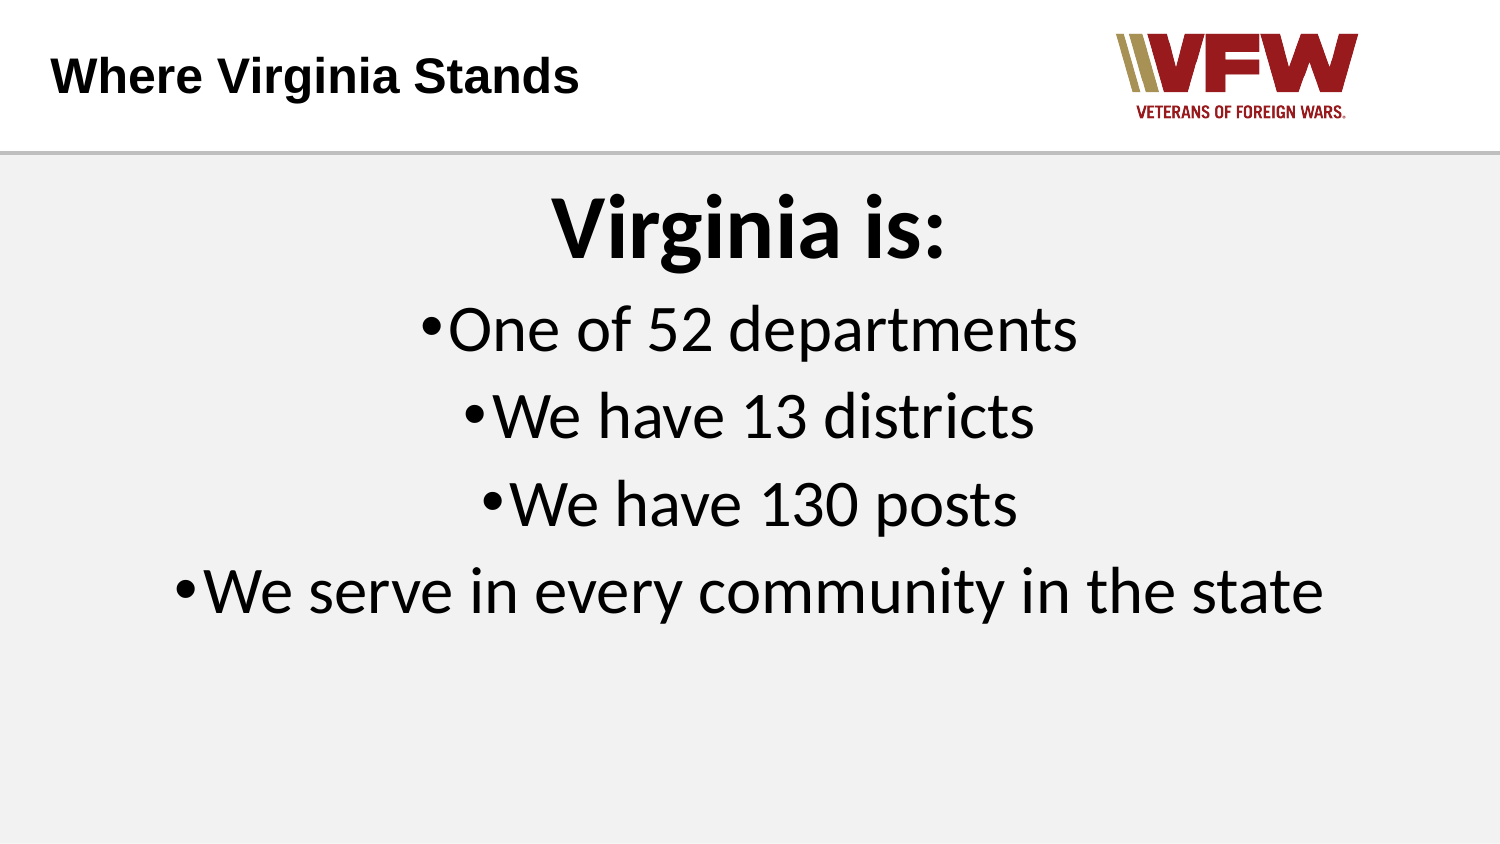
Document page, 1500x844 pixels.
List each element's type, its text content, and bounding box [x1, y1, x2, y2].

picture [1115, 33, 1359, 119]
title Where Virginia Stands [35, 16, 1075, 138]
list Virginia is: One of 52 departments We have 13 districts We have 130 posts We serve in every community in the state [103, 171, 1397, 773]
